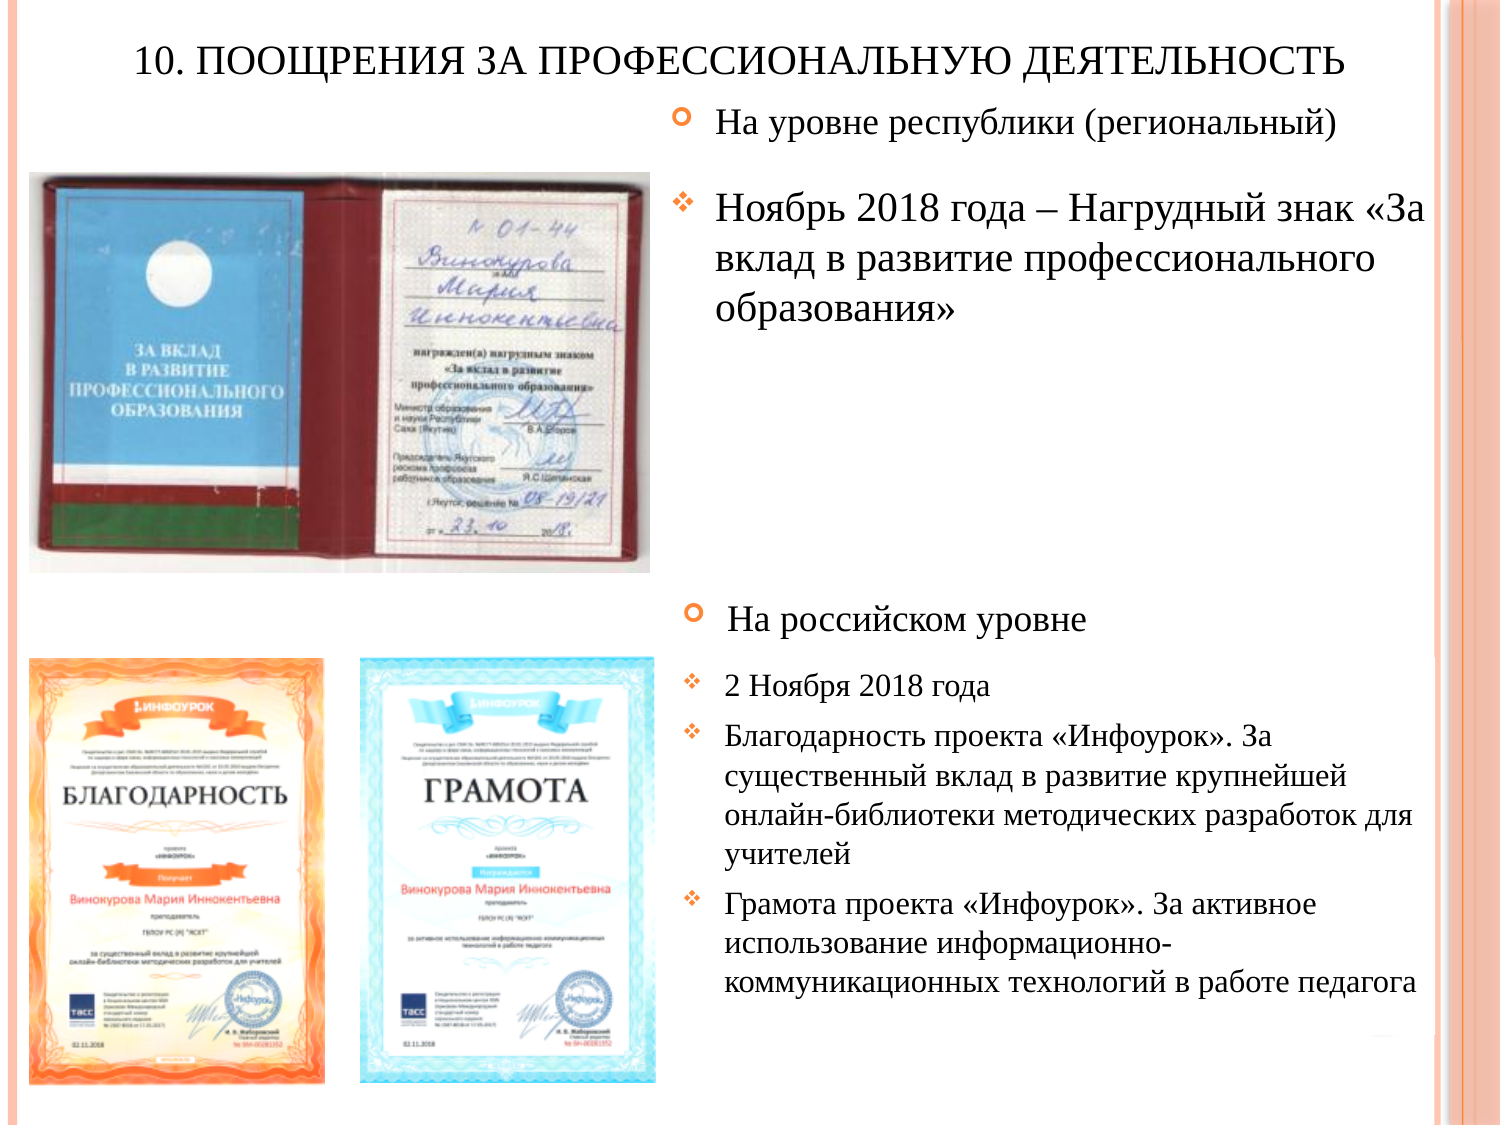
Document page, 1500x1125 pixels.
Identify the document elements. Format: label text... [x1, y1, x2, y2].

text_box На российском уровне [667, 586, 1270, 674]
text_box На уровне республики (региональный) [655, 89, 1400, 172]
picture [28, 657, 326, 1087]
text_box 10. Поощрения за профессиональную деятельность [64, 0, 1425, 90]
text_box 2 Ноября 2018 года Благодарность проекта «Инфоурок». За существенный вклад в развитие крупнейшей онлайн-библиотеки методических разработок для учителей Грамота проекта «Инфоурок». За активное использование информационно-коммуникационных технологий в работе педагога [667, 656, 1436, 1035]
picture [28, 172, 650, 574]
picture [359, 655, 656, 1083]
text_box Ноябрь 2018 года – Нагрудный знак «За вклад в развитие профессионального образования» [655, 172, 1449, 516]
